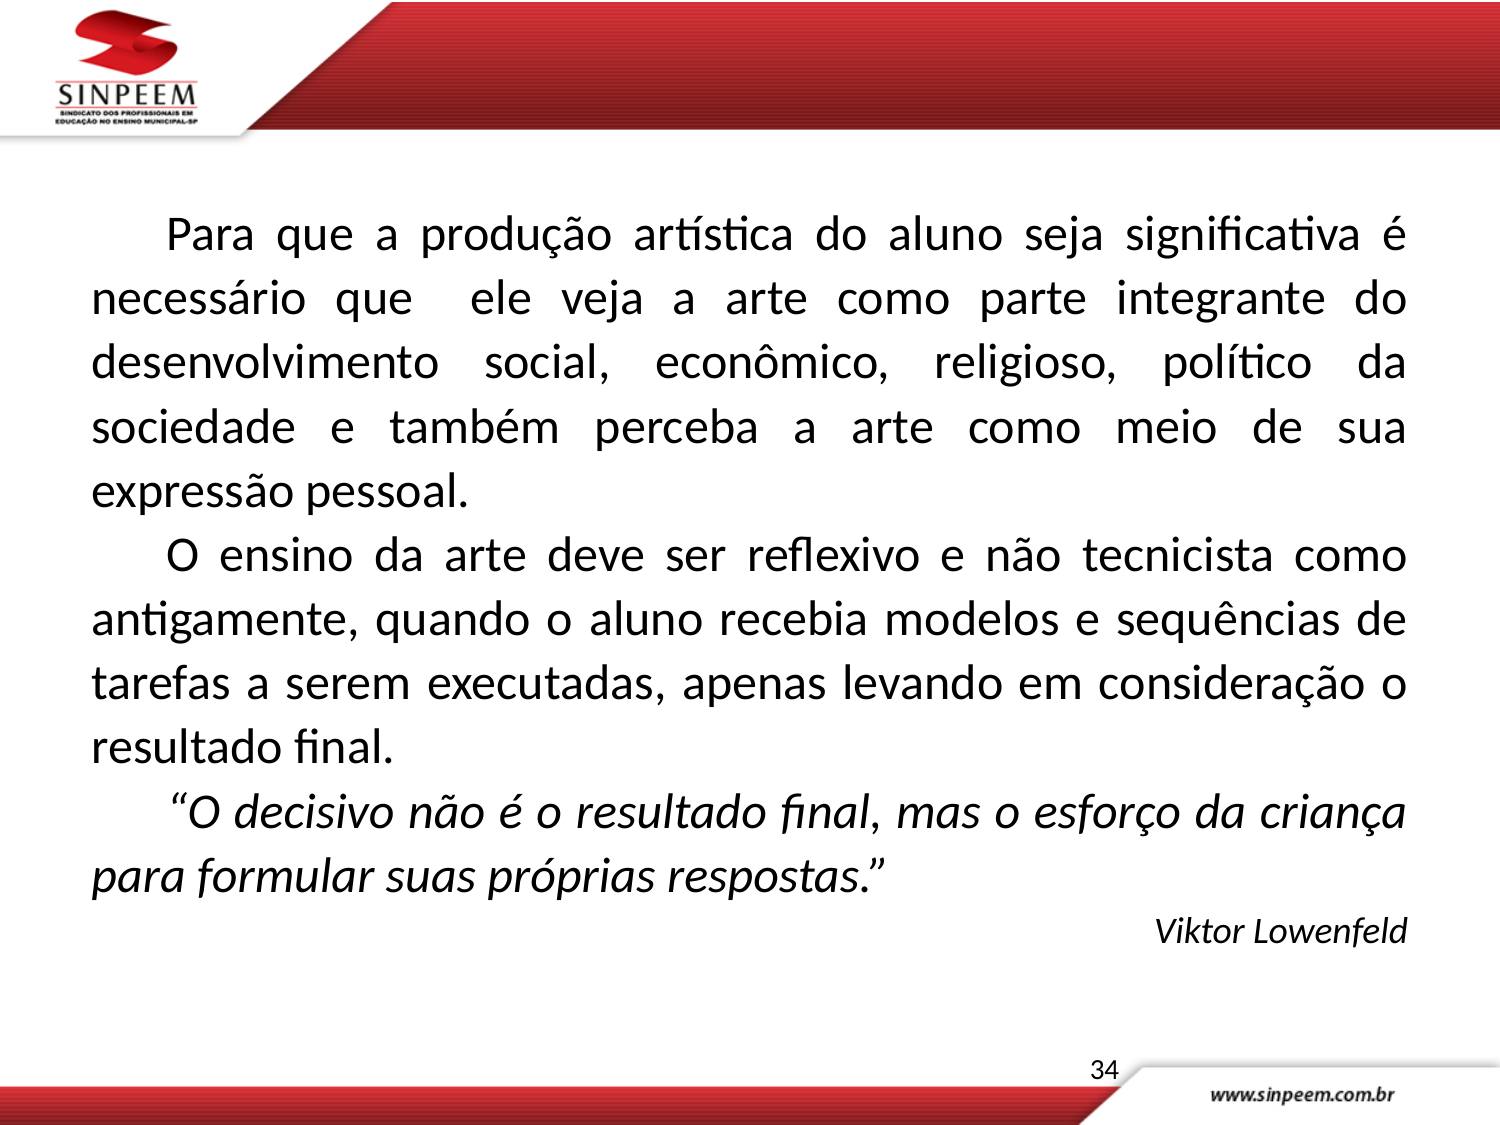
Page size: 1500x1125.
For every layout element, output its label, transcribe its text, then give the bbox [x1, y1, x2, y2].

slide_number 34 [1074, 1042, 1425, 1103]
picture [0, 2, 1500, 149]
picture [0, 1053, 1500, 1125]
text_box Para que a produção artística do aluno seja significativa é necessário que ele veja a arte como parte integrante do desenvolvimento social, econômico, religioso, político da sociedade e também perceba a arte como meio de sua expressão pessoal. O ensino da arte deve ser reflexivo e não tecnicista como antigamente, quando o aluno recebia modelos e sequências de tarefas a serem executadas, apenas levando em consideração o resultado final. “O decisivo não é o resultado final, mas o esforço da criança para formular suas próprias respostas.” Viktor Lowenfeld [76, 188, 1424, 1061]
